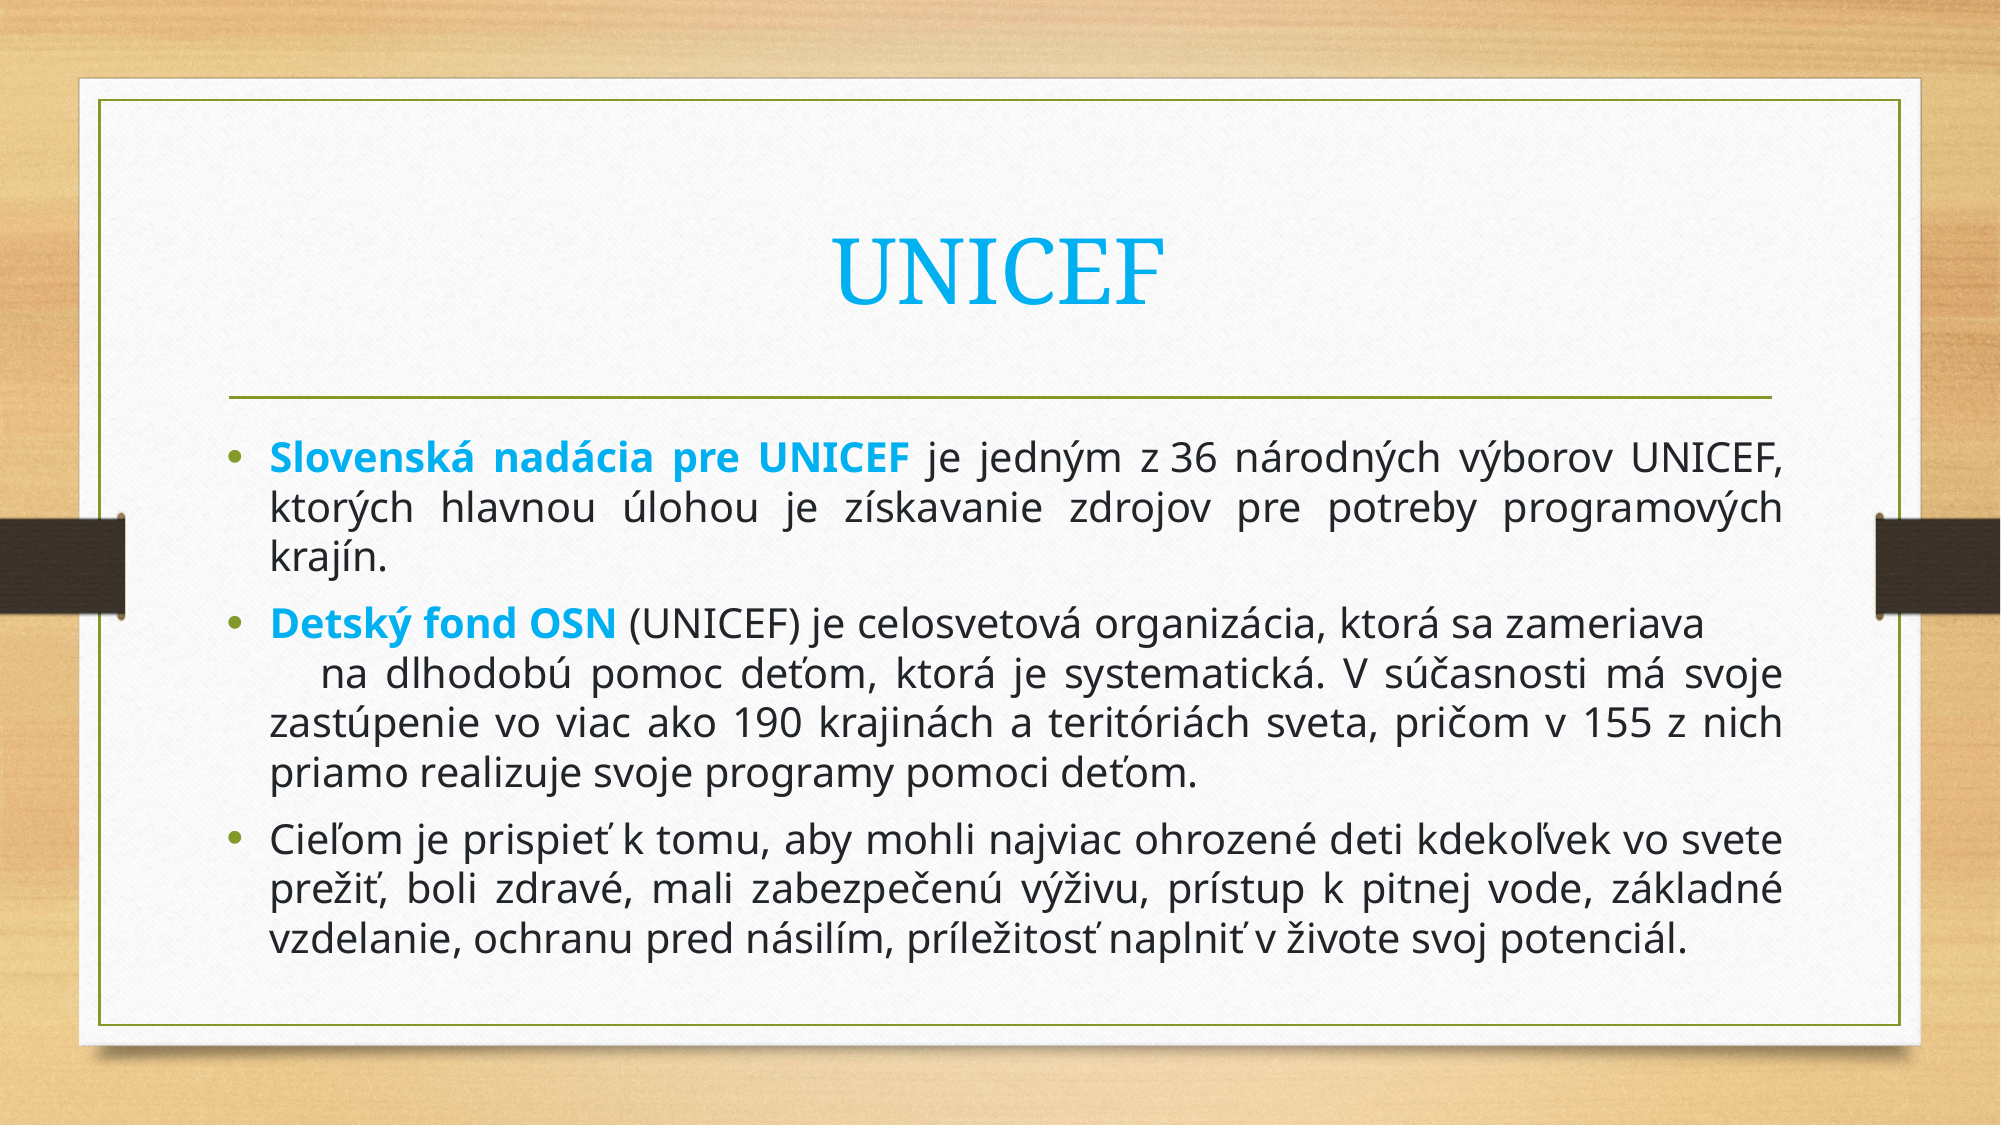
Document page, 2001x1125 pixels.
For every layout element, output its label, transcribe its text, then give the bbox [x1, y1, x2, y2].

title UNICEF [212, 161, 1788, 375]
picture [0, 0, 2001, 1125]
list Slovenská nadácia pre UNICEF je jedným z 36 národných výborov UNICEF, ktorých hlavnou úlohou je získavanie zdrojov pre potreby programových krajín. Detský fond OSN (UNICEF) je celosvetová organizácia, ktorá sa zameriava na dlhodobú pomoc deťom, ktorá je systematická. V súčasnosti má svoje zastúpenie vo viac ako 190 krajinách a teritóriách sveta, pričom v 155 z nich priamo realizuje svoje programy pomoci deťom. Cieľom je prispieť k tomu, aby mohli najviac ohrozené deti kdekoľvek vo svete prežiť, boli zdravé, mali zabezpečenú výživu, prístup k pitnej vode, základné vzdelanie, ochranu pred násilím, príležitosť naplniť v živote svoj potenciál. [211, 423, 1800, 1008]
